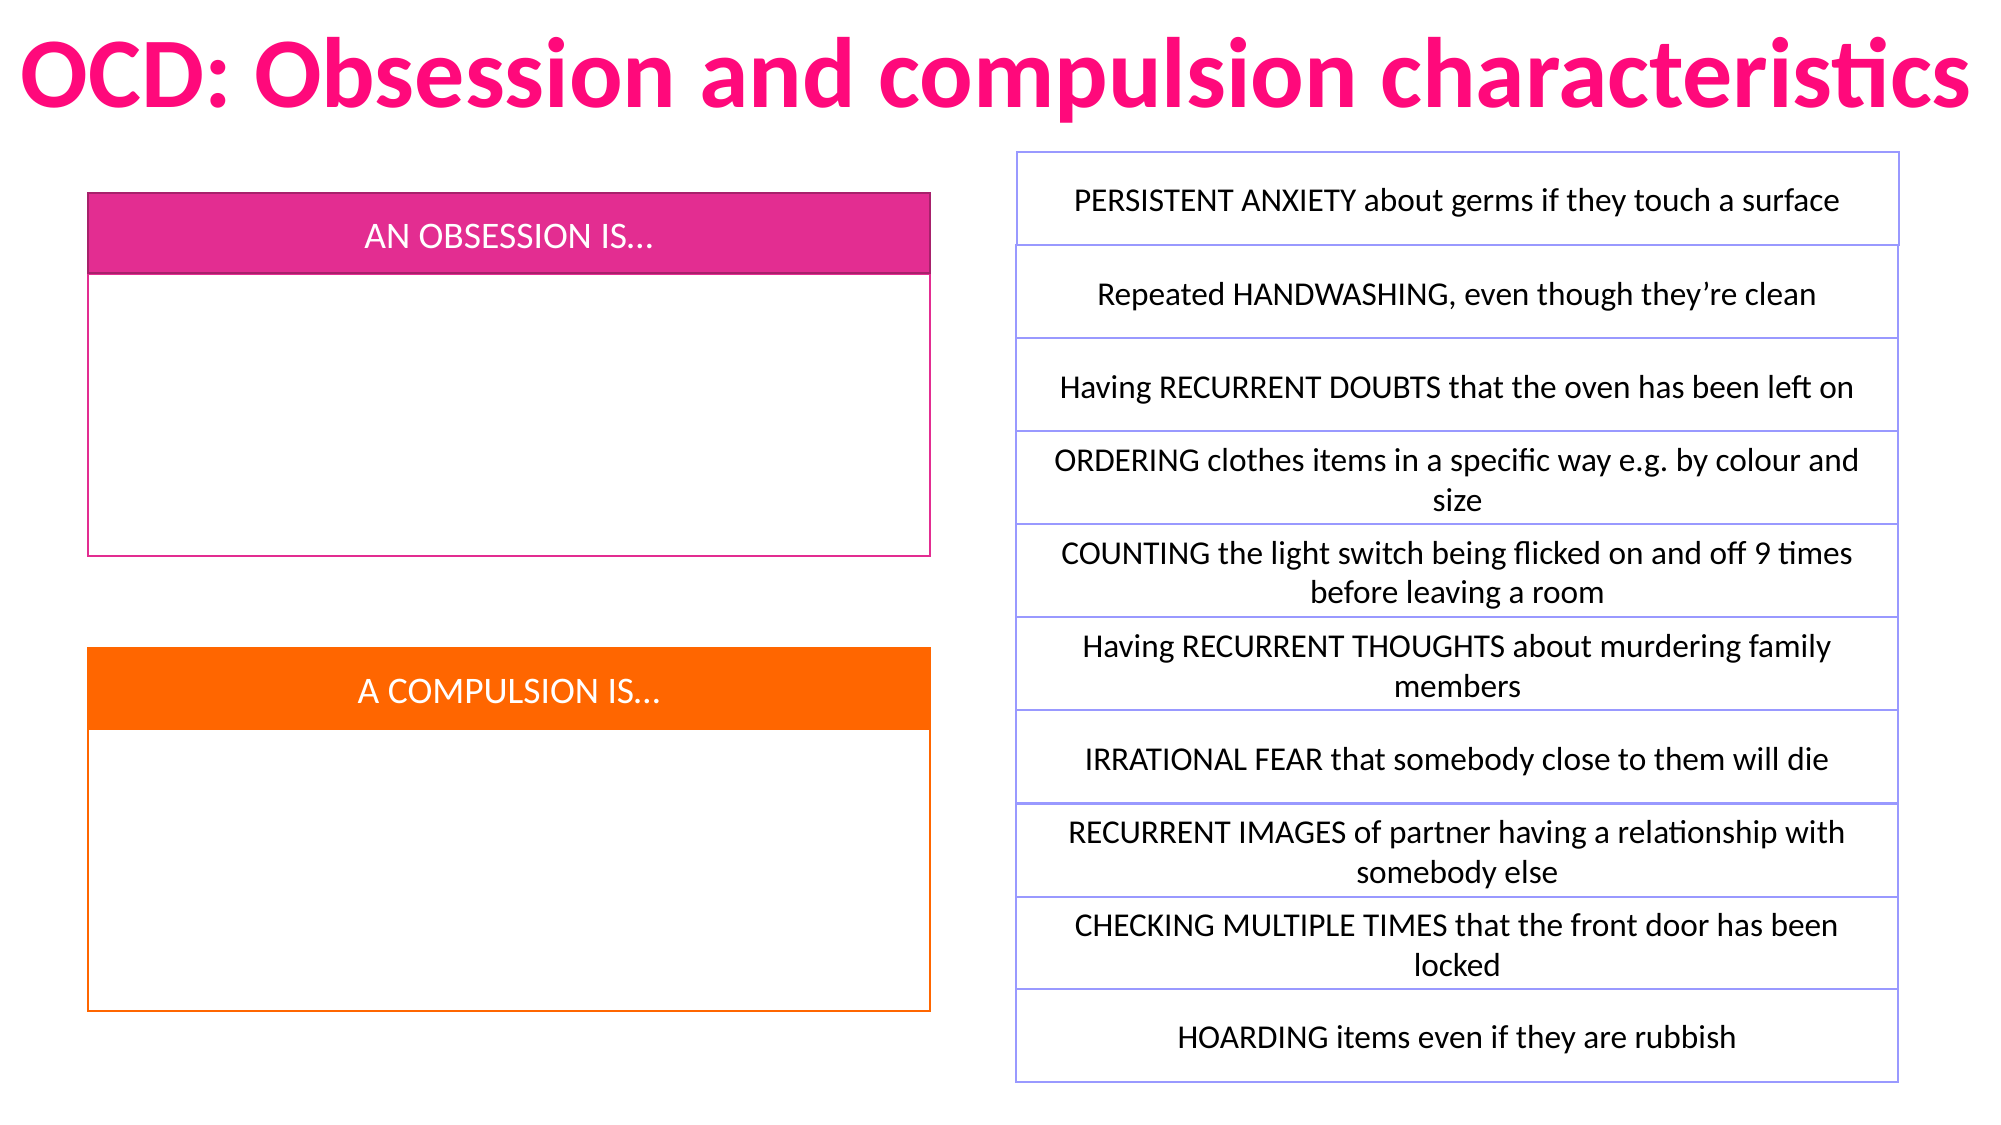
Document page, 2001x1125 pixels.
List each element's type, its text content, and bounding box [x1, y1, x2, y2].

text_box ORDERING clothes items in a specific way e.g. by colour and size [1015, 430, 1899, 525]
text_box HOARDING items even if they are rubbish [1015, 990, 1899, 1083]
text_box AN OBSESSION IS… [87, 192, 931, 274]
text_box RECURRENT IMAGES of partner having a relationship with somebody else [1015, 802, 1899, 898]
text_box [87, 274, 931, 557]
text_box CHECKING MULTIPLE TIMES that the front door has been locked [1015, 898, 1899, 990]
text_box PERSISTENT ANXIETY about germs if they touch a surface [1016, 151, 1900, 246]
text_box IRRATIONAL FEAR that somebody close to them will die [1015, 711, 1899, 802]
text_box A COMPULSION IS… [87, 647, 931, 730]
text_box Repeated HANDWASHING, even though they’re clean [1015, 244, 1899, 339]
text_box Having RECURRENT DOUBTS that the oven has been left on [1015, 339, 1899, 430]
text_box Having RECURRENT THOUGHTS about murdering family members [1015, 616, 1899, 711]
text_box OCD: Obsession and compulsion characteristics [5, 0, 1990, 136]
text_box COUNTING the light switch being flicked on and off 9 times before leaving a room [1015, 525, 1899, 616]
text_box [87, 730, 931, 1012]
